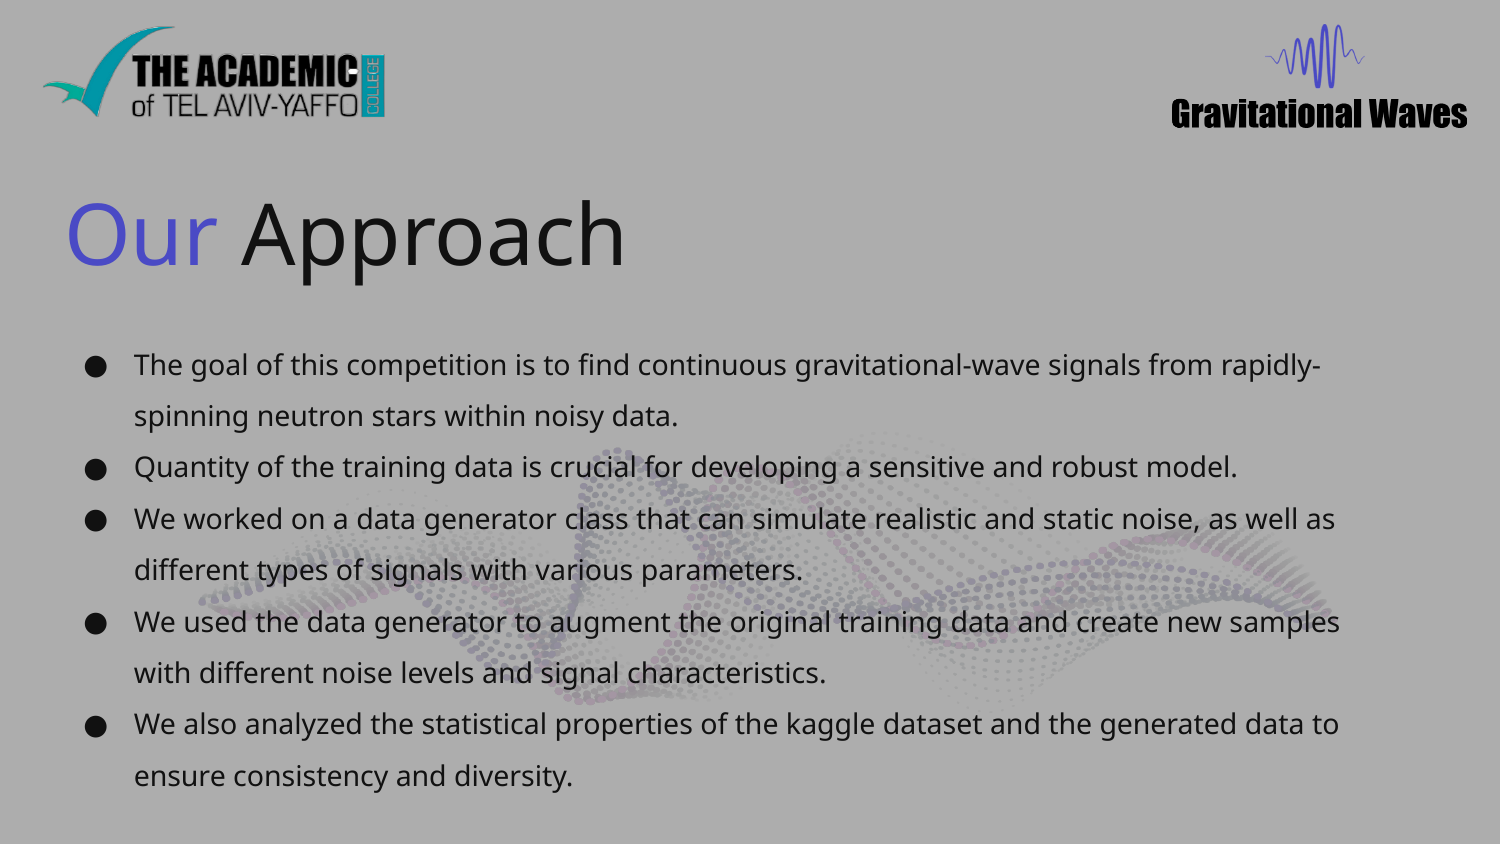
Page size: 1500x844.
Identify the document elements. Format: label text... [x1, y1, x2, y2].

subtitle Our Approach [49, 164, 1422, 314]
picture [1144, 0, 1485, 150]
picture [0, 0, 430, 130]
subtitle The goal of this competition is to find continuous gravitational-wave signals from rapidly-spinning neutron stars within noisy data. Quantity of the training data is crucial for developing a sensitive and robust model. We worked on a data generator class that can simulate realistic and static noise, as well as different types of signals with various parameters. We used the data generator to augment the original training data and create new samples with different noise levels and signal characteristics. We also analyzed the statistical properties of the kaggle dataset and the generated data to ensure consistency and diversity. [49, 314, 1422, 808]
